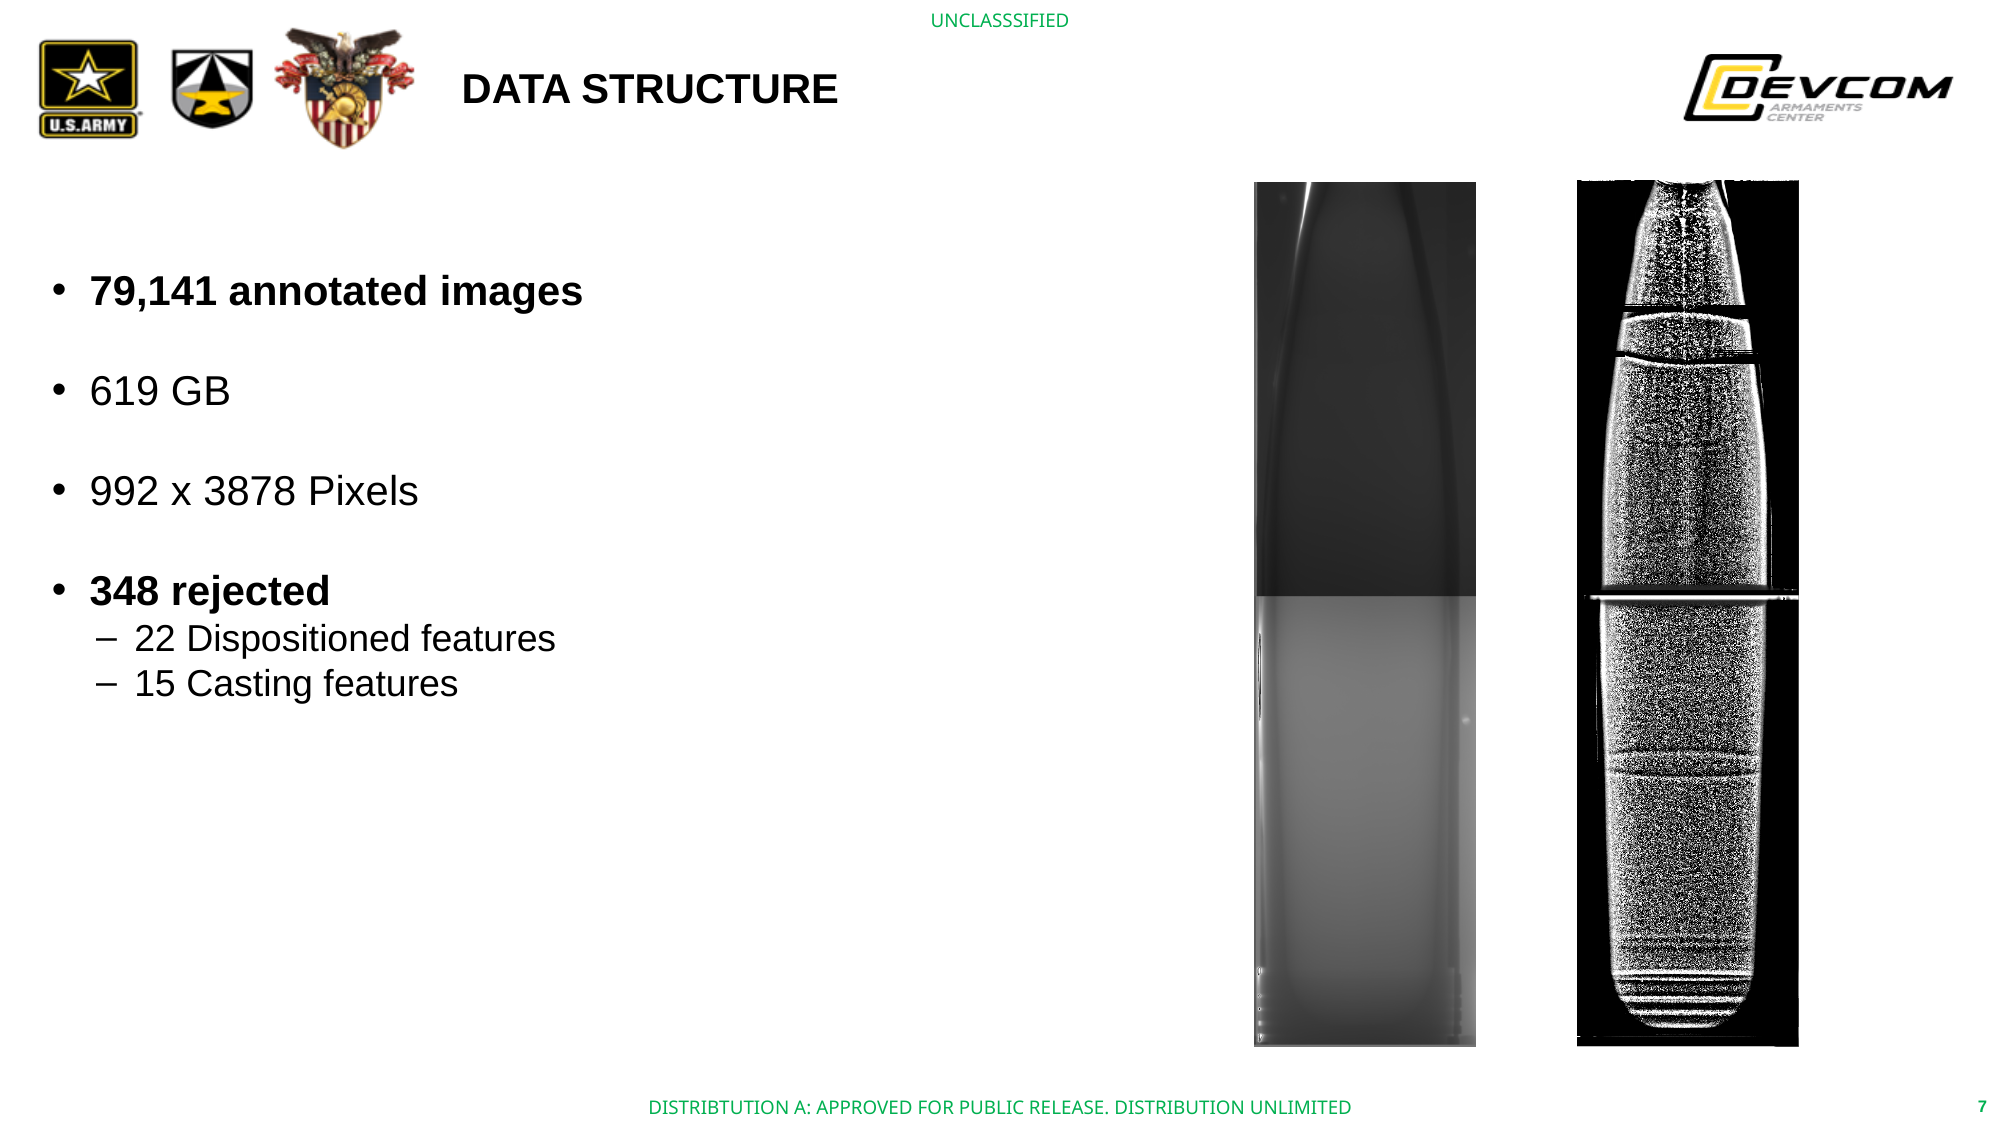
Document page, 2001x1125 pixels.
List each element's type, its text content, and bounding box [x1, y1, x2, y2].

picture [0, 0, 2000, 1125]
list 79,141 annotated images 619 GB 992 x 3878 Pixels 348 rejected 22 Dispositioned features 15 Casting features [36, 161, 1057, 995]
title Data Structure [446, 44, 1747, 129]
